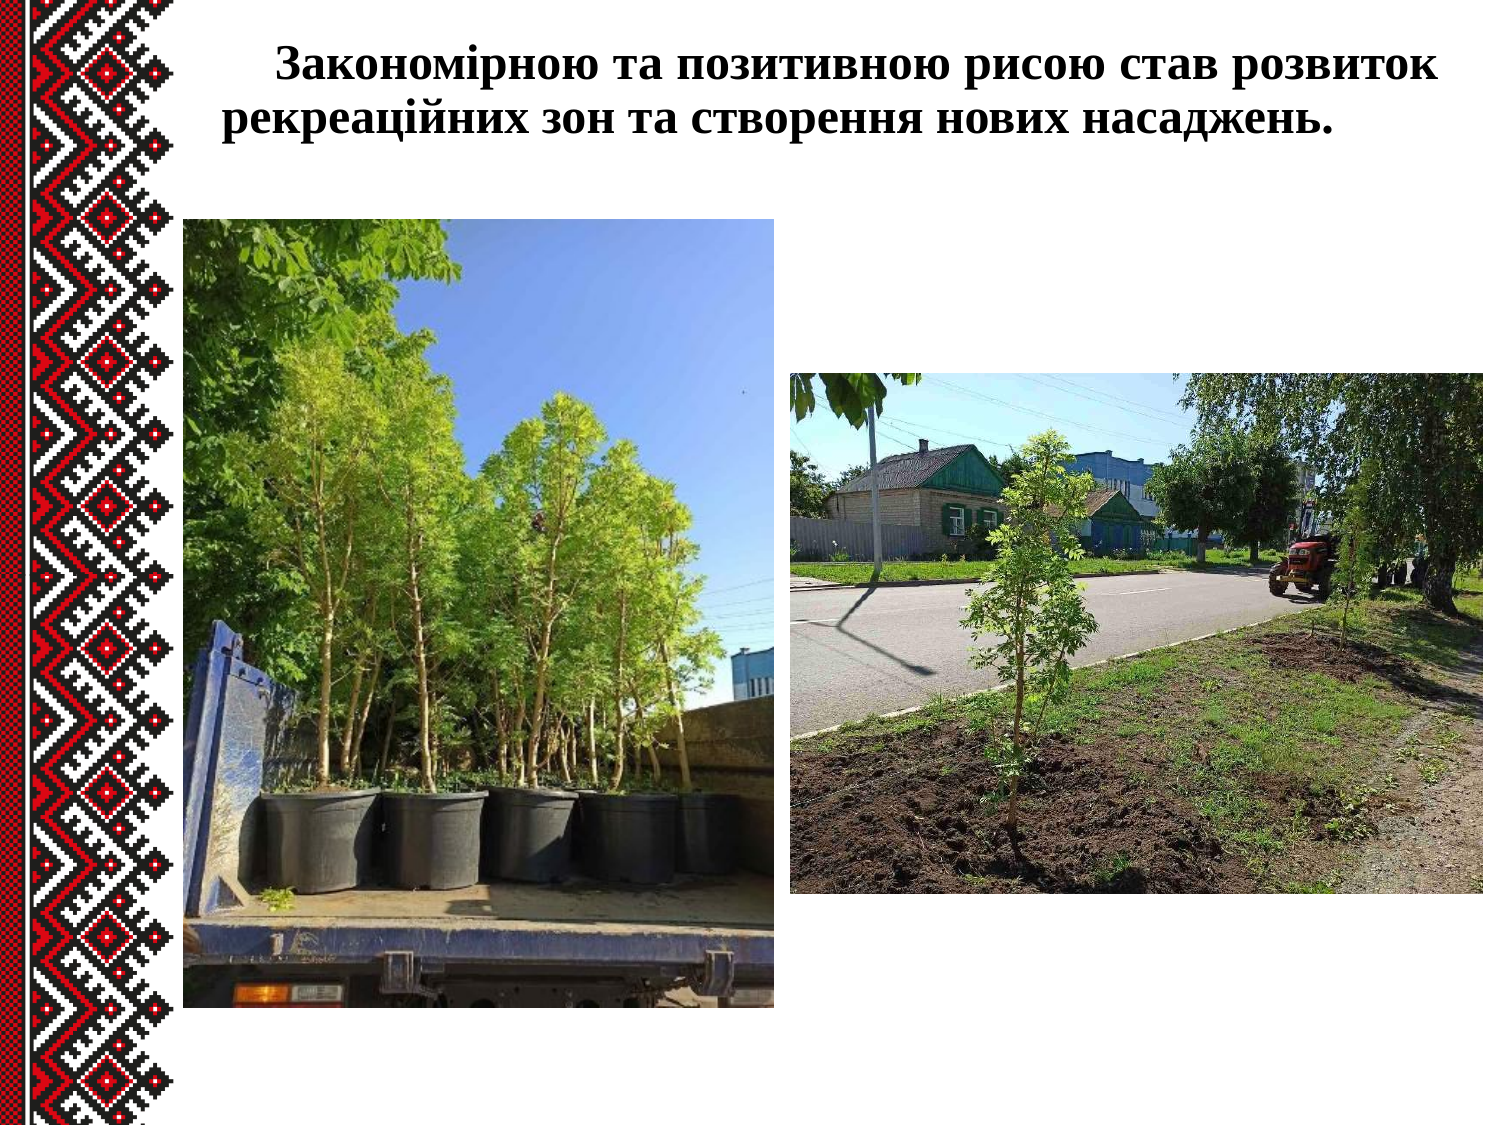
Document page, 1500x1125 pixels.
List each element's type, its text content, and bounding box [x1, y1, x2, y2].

title Закономірною та позитивною рисою став розвиток рекреаційних зон та створення нових насаджень. [212, 7, 1454, 173]
picture [790, 373, 1483, 894]
picture [0, 0, 774, 1125]
